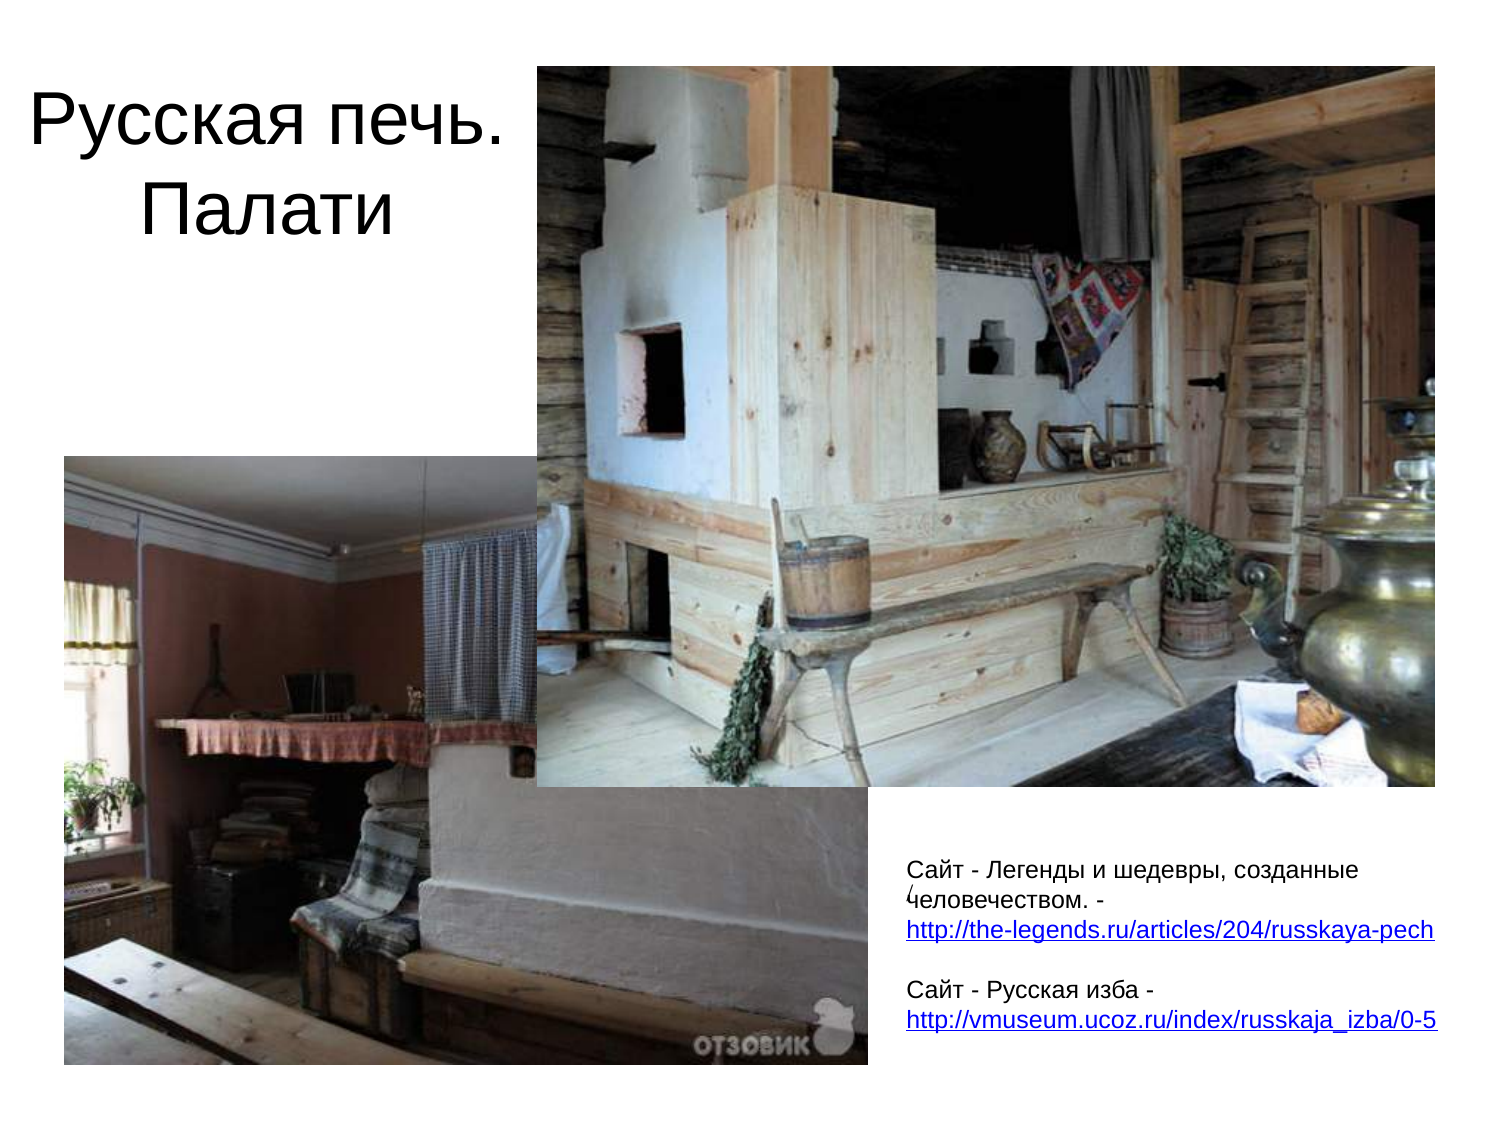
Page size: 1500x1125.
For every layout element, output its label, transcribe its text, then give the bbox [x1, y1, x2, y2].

text_box / [891, 869, 1415, 915]
text_box Сайт - Легенды и шедевры, созданные человечеством. - http://the-legends.ru/articles/204/russkaya-pech Сайт - Русская изба - http://vmuseum.ucoz.ru/index/russkaja_izba/0-5 [891, 846, 1494, 1125]
title Русская печь. Палати [0, 65, 536, 253]
picture [64, 66, 1435, 1065]
